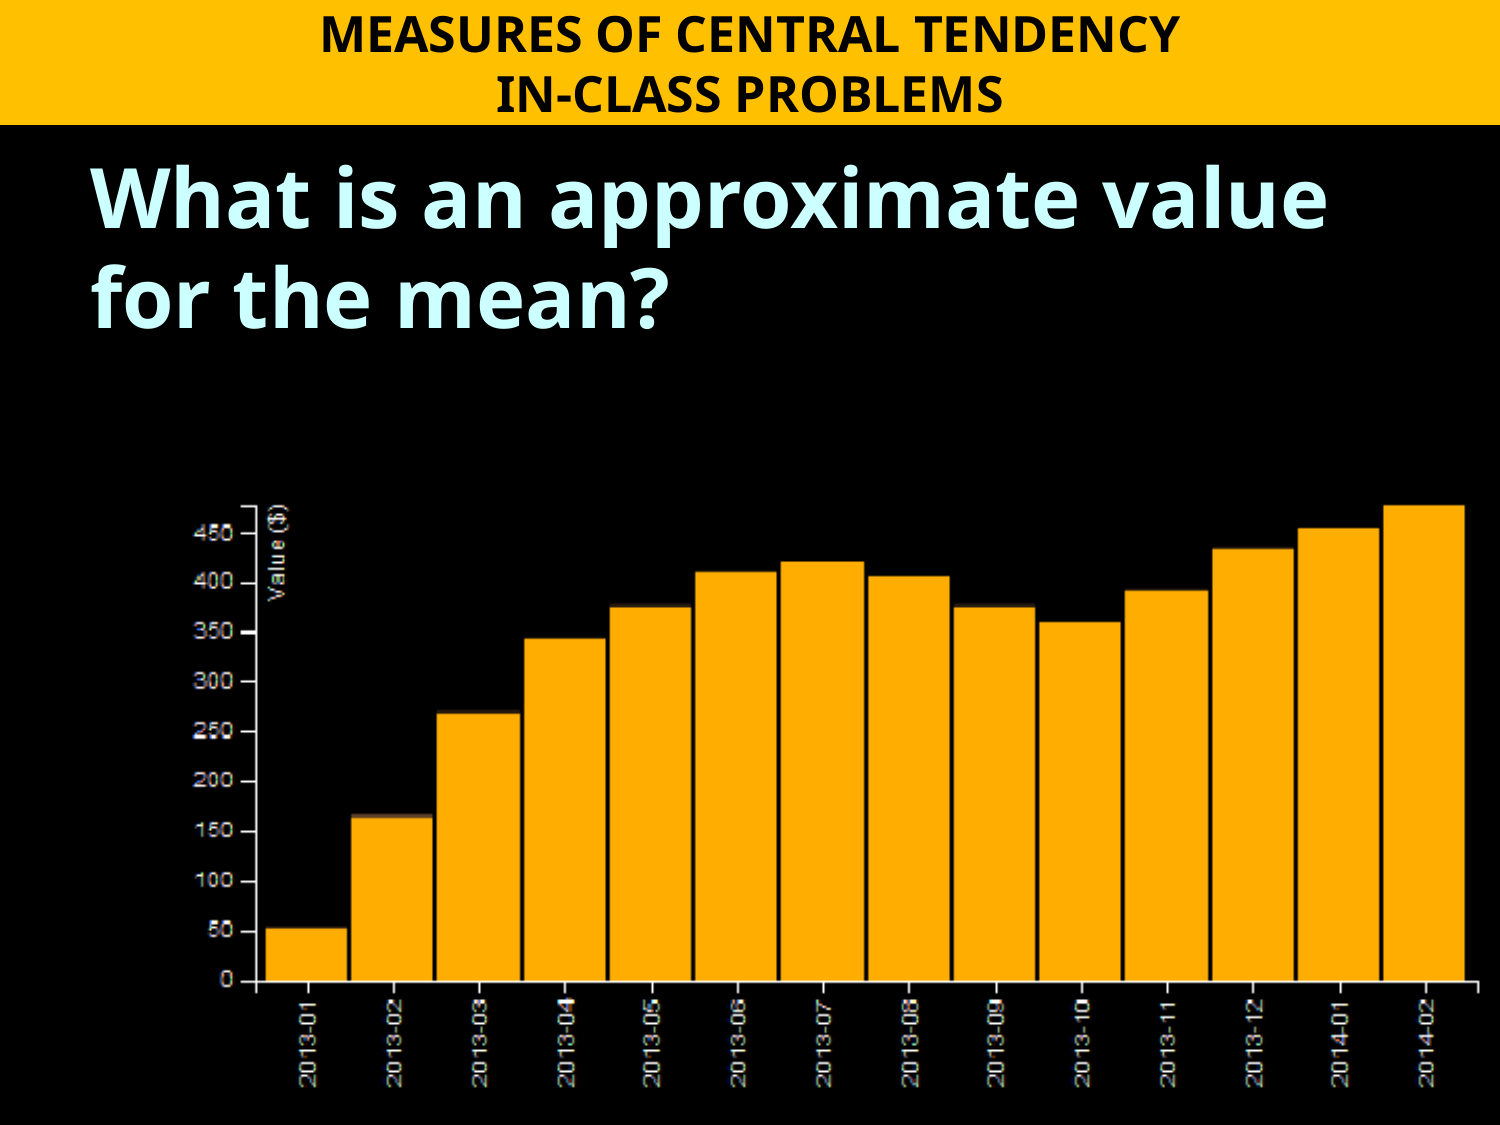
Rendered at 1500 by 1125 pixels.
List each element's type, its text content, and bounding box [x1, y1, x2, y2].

text_box MEASURES OF CENTRAL TENDENCY IN-CLASS PROBLEMS [0, 0, 1500, 125]
picture [187, 487, 1484, 1121]
list What is an approximate value for the mean? [75, 137, 1425, 1063]
